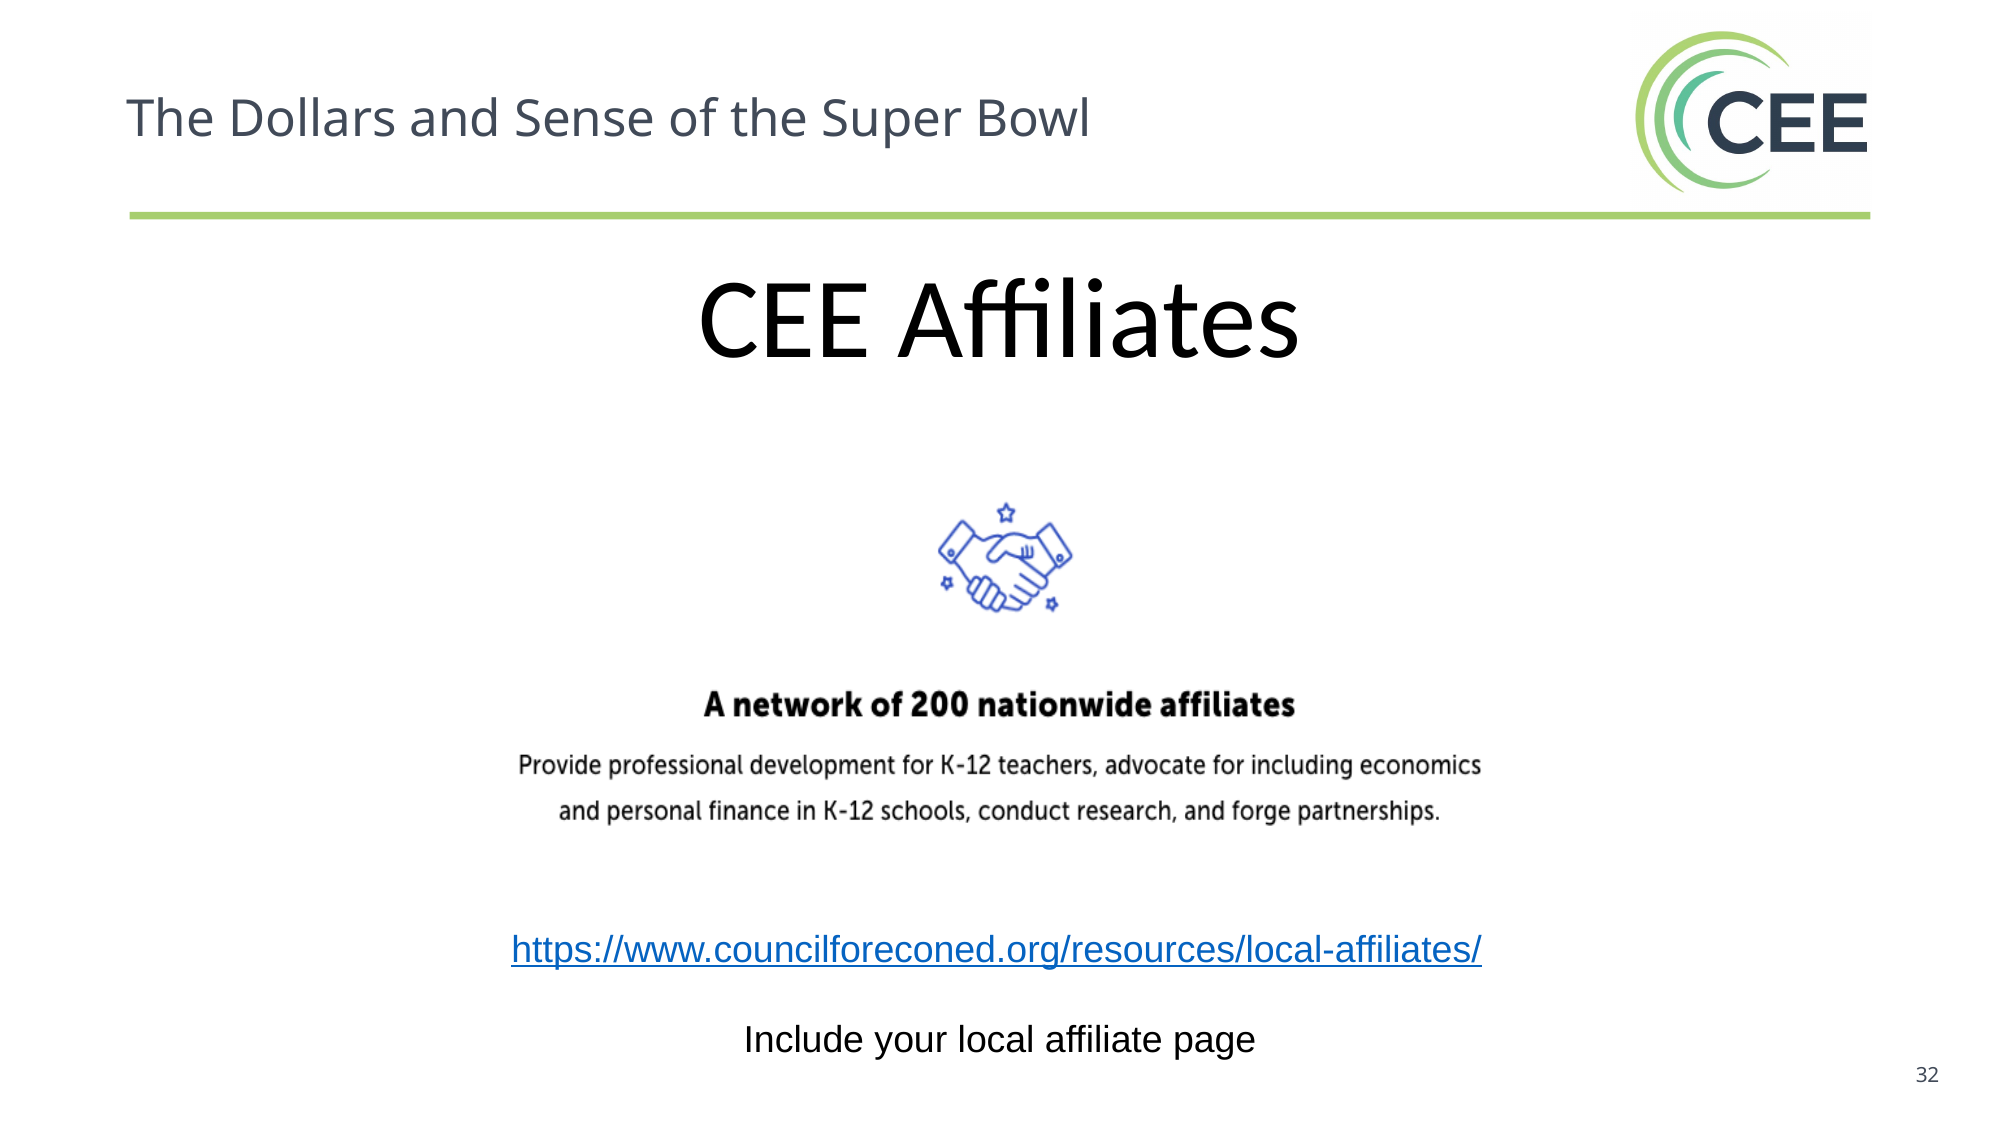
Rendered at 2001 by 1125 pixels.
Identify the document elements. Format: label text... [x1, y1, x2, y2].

text_box https://www.councilforeconed.org/resources/local-affiliates/ Include your local affiliate page [503, 917, 1497, 1068]
text_box The Dollars and Sense of the Super Bowl [119, 84, 1841, 155]
text_box CEE Affiliates [332, 251, 1668, 439]
picture [1630, 11, 1872, 212]
slide_number ‹#› [1906, 741, 1947, 1125]
picture [499, 458, 1501, 854]
